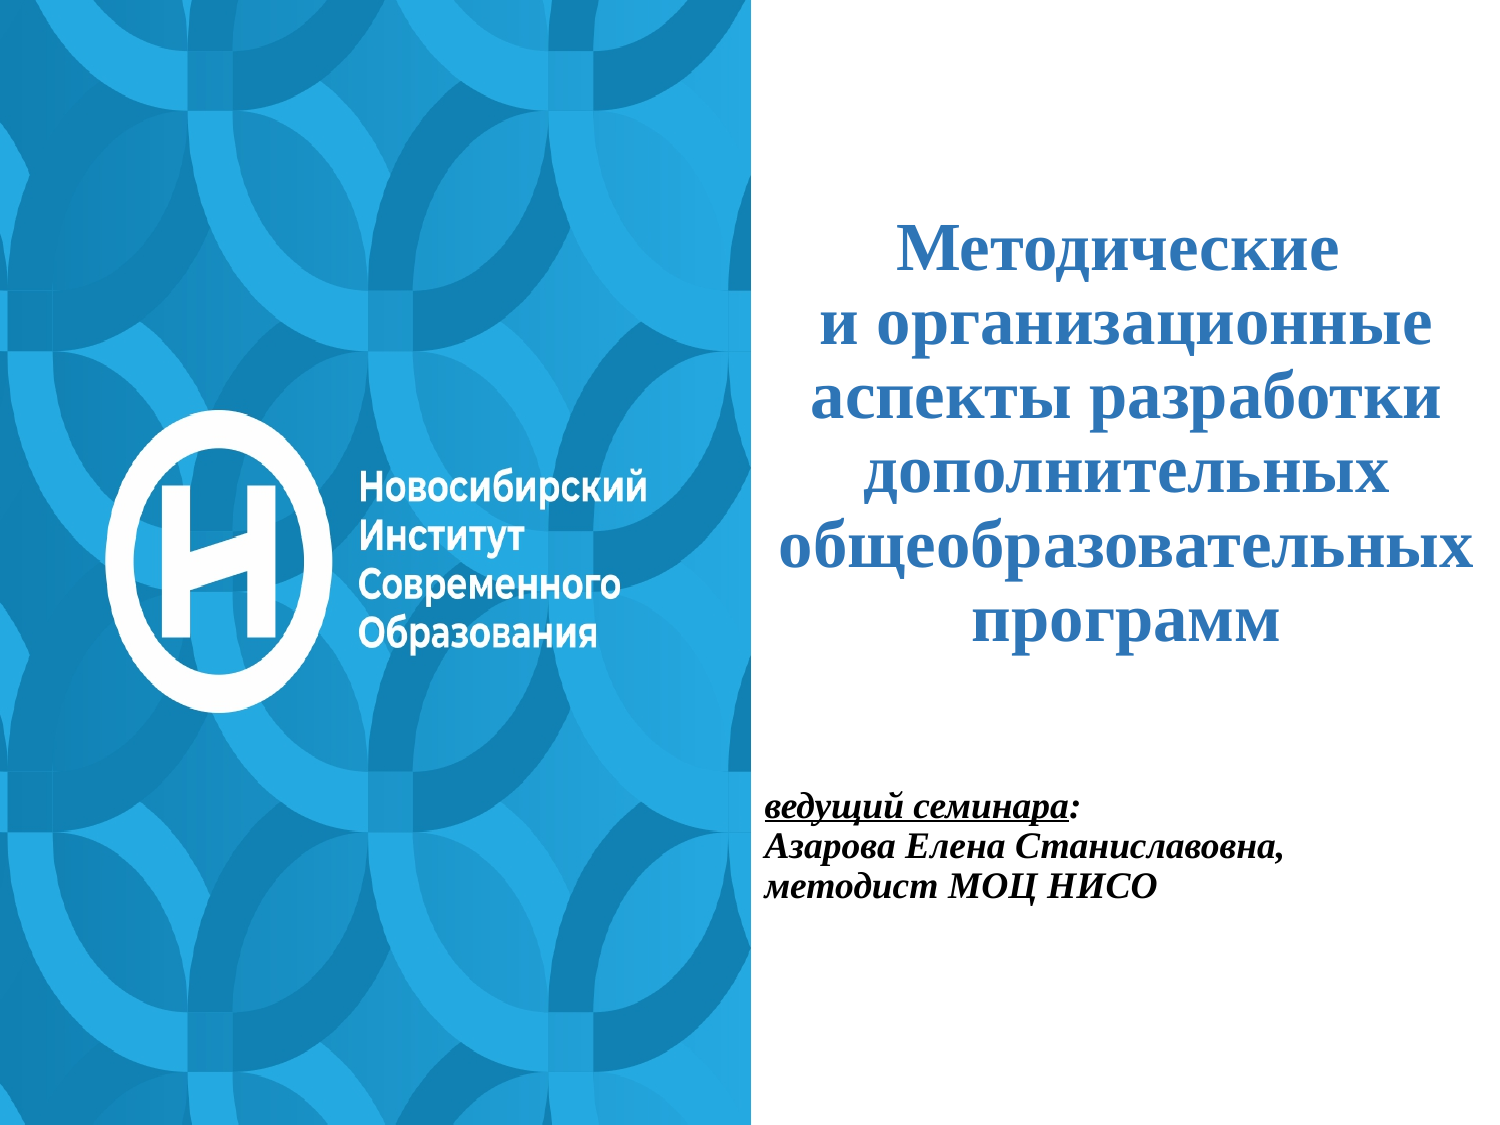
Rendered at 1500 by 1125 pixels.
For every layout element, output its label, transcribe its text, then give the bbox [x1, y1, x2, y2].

text_box Методические и организационные аспекты разработки дополнительных общеобразовательных программ [753, 287, 1500, 662]
picture [0, 0, 1500, 1125]
text_box ведущий семинара: Азарова Елена Станиславовна, методист МОЦ НИСО [753, 770, 1500, 913]
